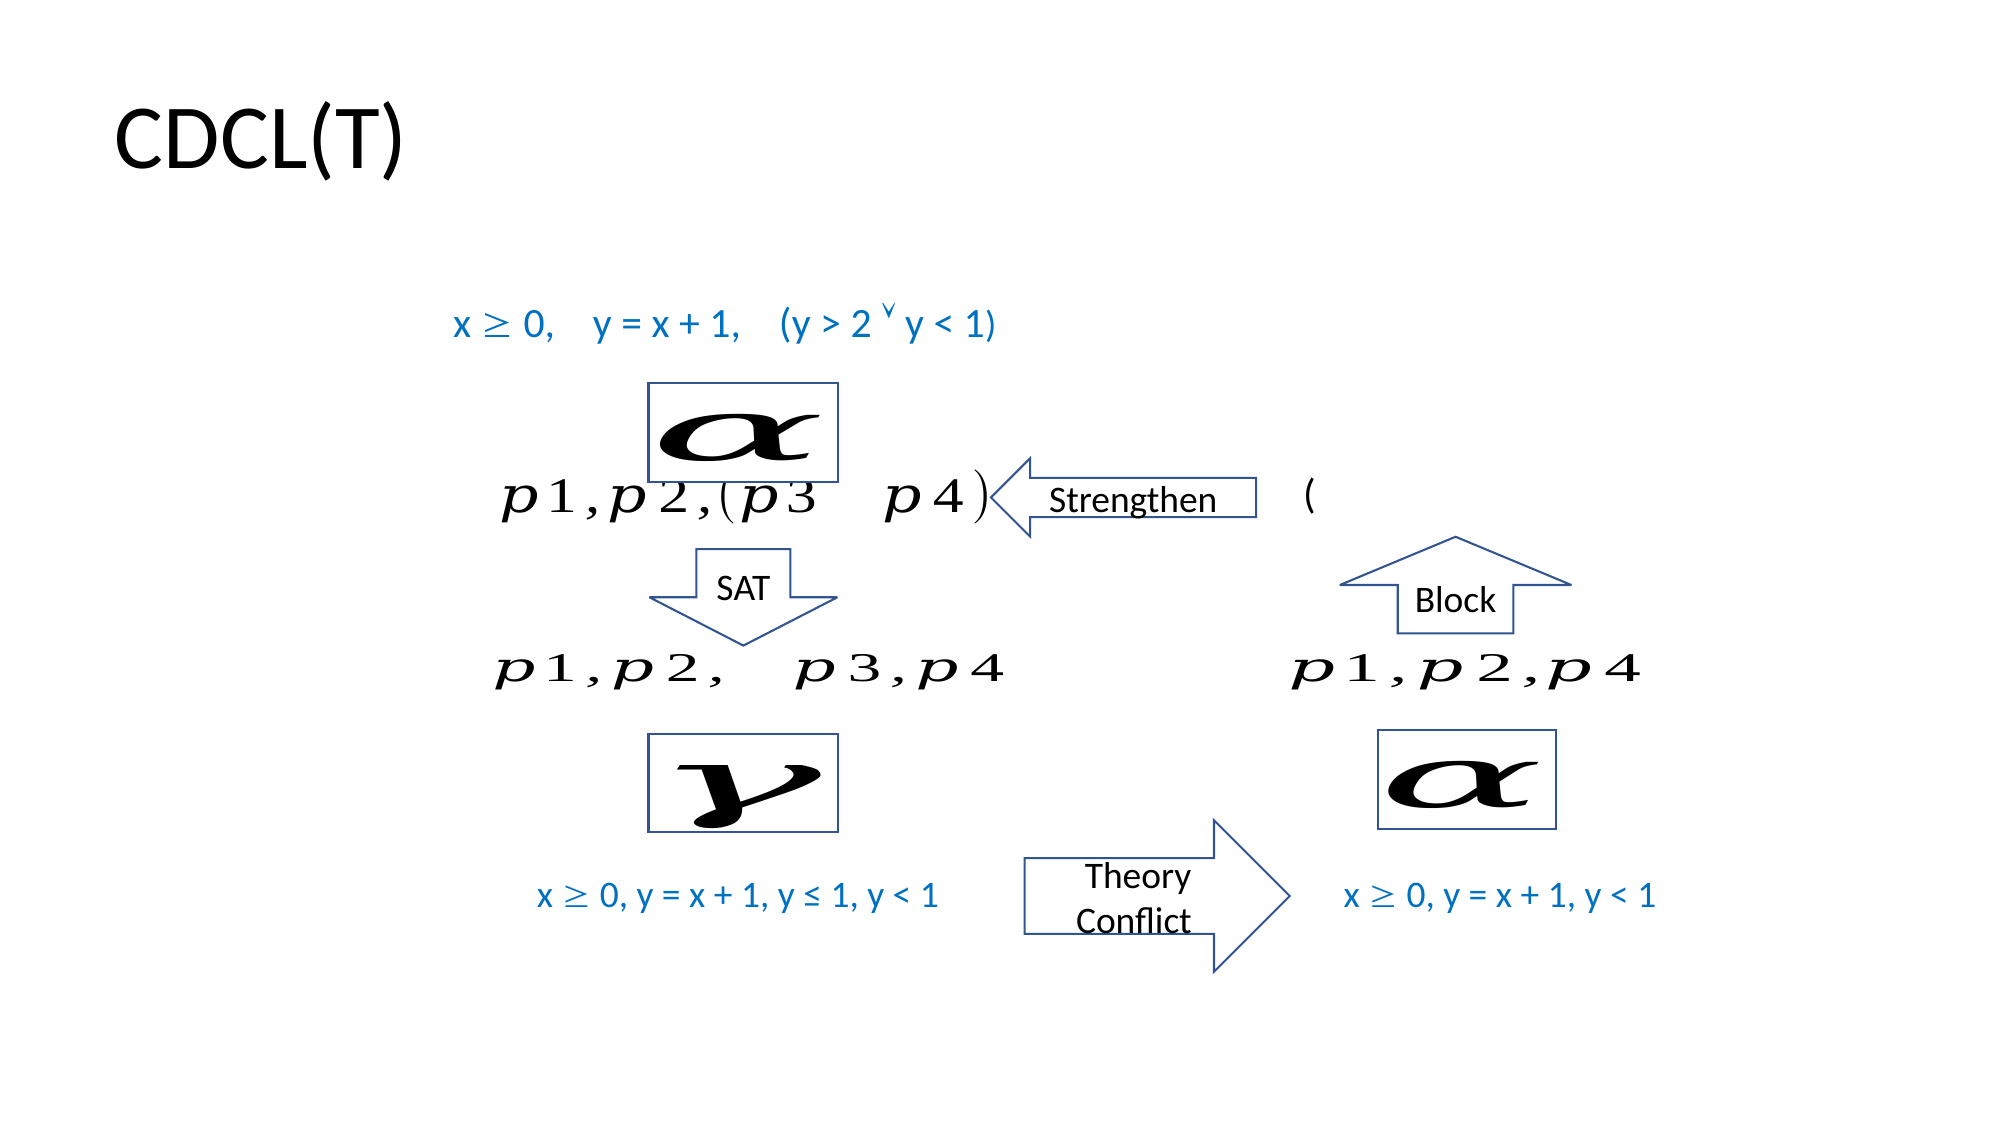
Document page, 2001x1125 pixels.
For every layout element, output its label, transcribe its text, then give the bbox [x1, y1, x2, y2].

text_box x  0, y = x + 1, y < 1 [1328, 867, 1782, 924]
text_box SAT [649, 548, 838, 647]
text_box x  0, y = x + 1, y ≤ 1, y < 1 [522, 867, 976, 924]
text_box Block [1339, 535, 1572, 635]
text_box x  0, y = x + 1, (y > 2  y < 1) [229, 294, 1229, 354]
text_box Theory Conflict [1023, 817, 1292, 975]
text_box Strengthen [989, 455, 1258, 540]
title CDCL(T) [99, 45, 1900, 233]
